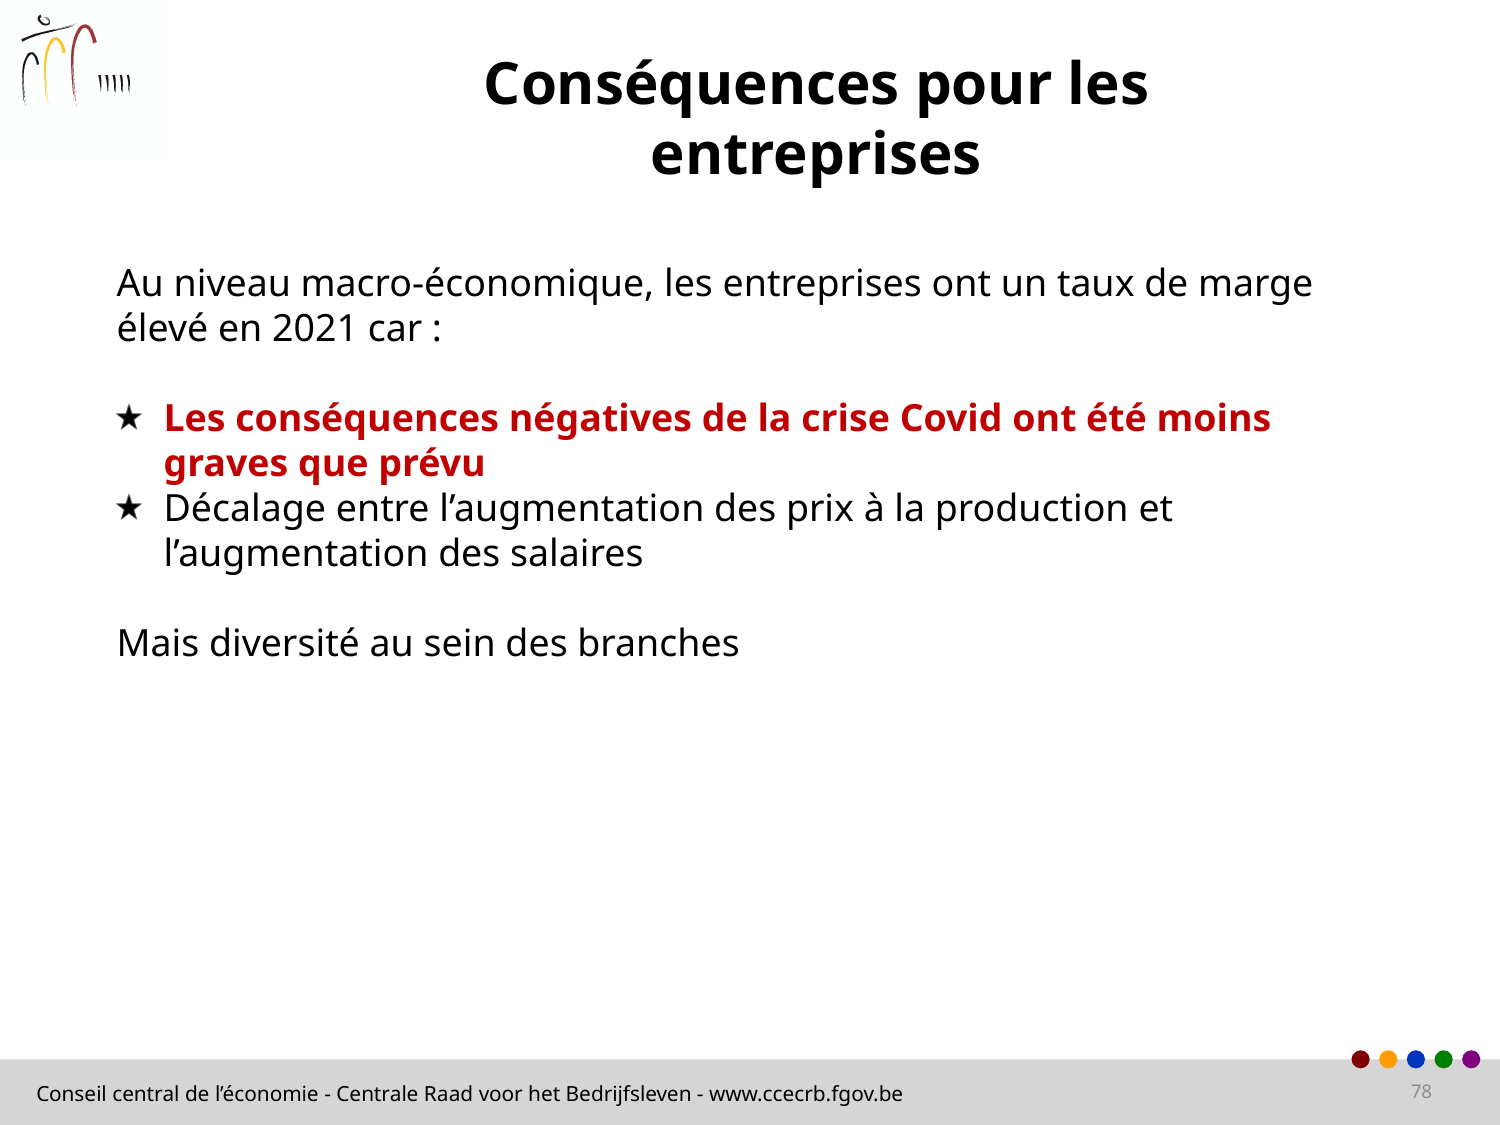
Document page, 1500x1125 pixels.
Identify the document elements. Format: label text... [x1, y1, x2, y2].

picture [0, 0, 164, 162]
picture [116, 403, 142, 430]
text_box Conséquences pour les entreprises [326, 39, 1307, 194]
slide_number 78 [1273, 1071, 1448, 1115]
text_box Au niveau macro-économique, les entreprises ont un taux de marge élevé en 2021 car : Les conséquences négatives de la crise Covid ont été moins graves que prévu Décalage entre l’augmentation des prix à la production et l’augmentation des salaires Mais diversité au sein des branches [101, 251, 1399, 672]
picture [116, 493, 142, 520]
